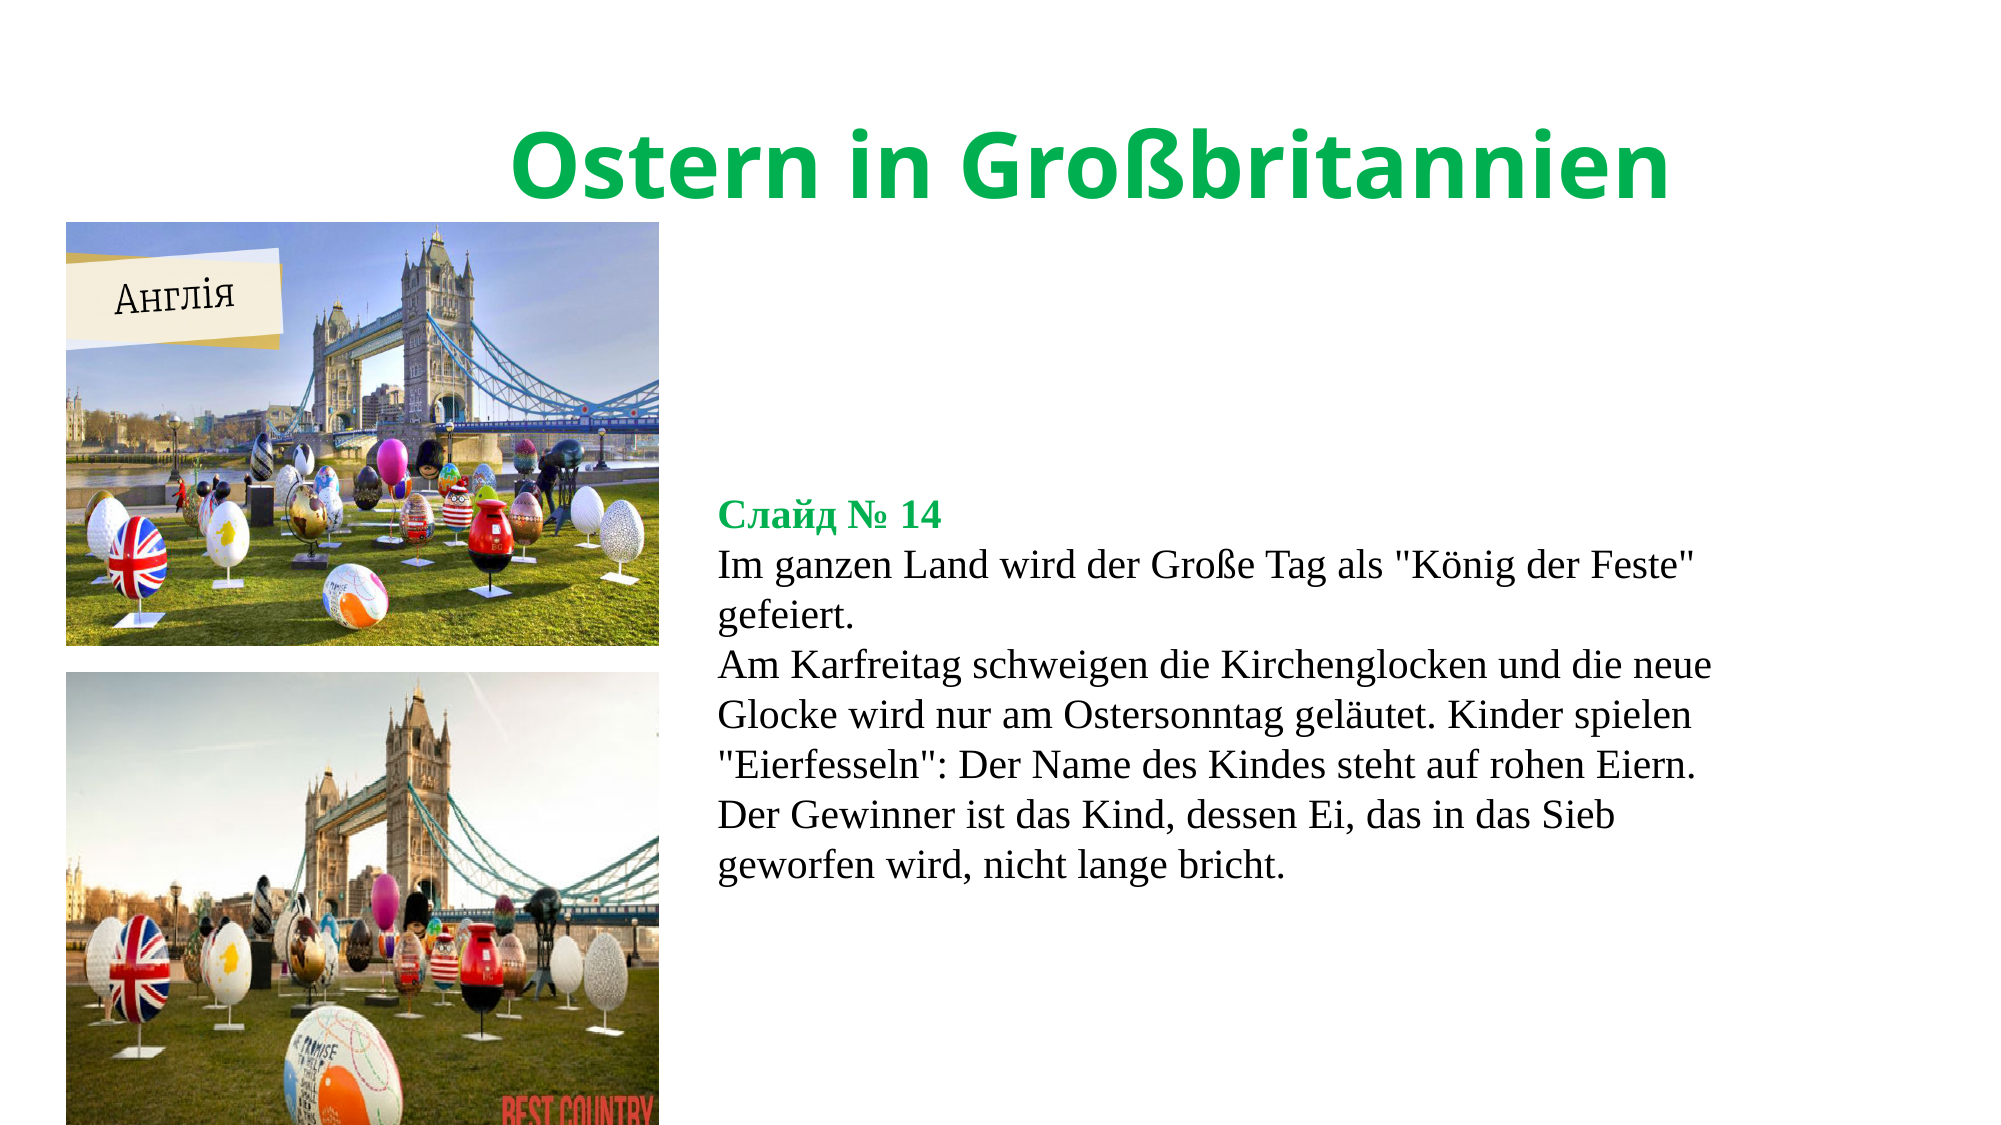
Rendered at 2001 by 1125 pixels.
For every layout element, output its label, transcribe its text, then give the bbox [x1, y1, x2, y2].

title Ostern in Großbritannien [137, 59, 1863, 278]
picture [66, 672, 659, 1125]
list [66, 222, 659, 646]
text_box Слайд № 14 Im ganzen Land wird der Große Tag als "König der Feste" gefeiert. Am Karfreitag schweigen die Kirchenglocken und die neue Glocke wird nur am Ostersonntag geläutet. Kinder spielen "Eierfesseln": Der Name des Kindes steht auf rohen Eiern. Der Gewinner ist das Kind, dessen Ei, das in das Sieb geworfen wird, nicht lange bricht. [702, 479, 1765, 887]
